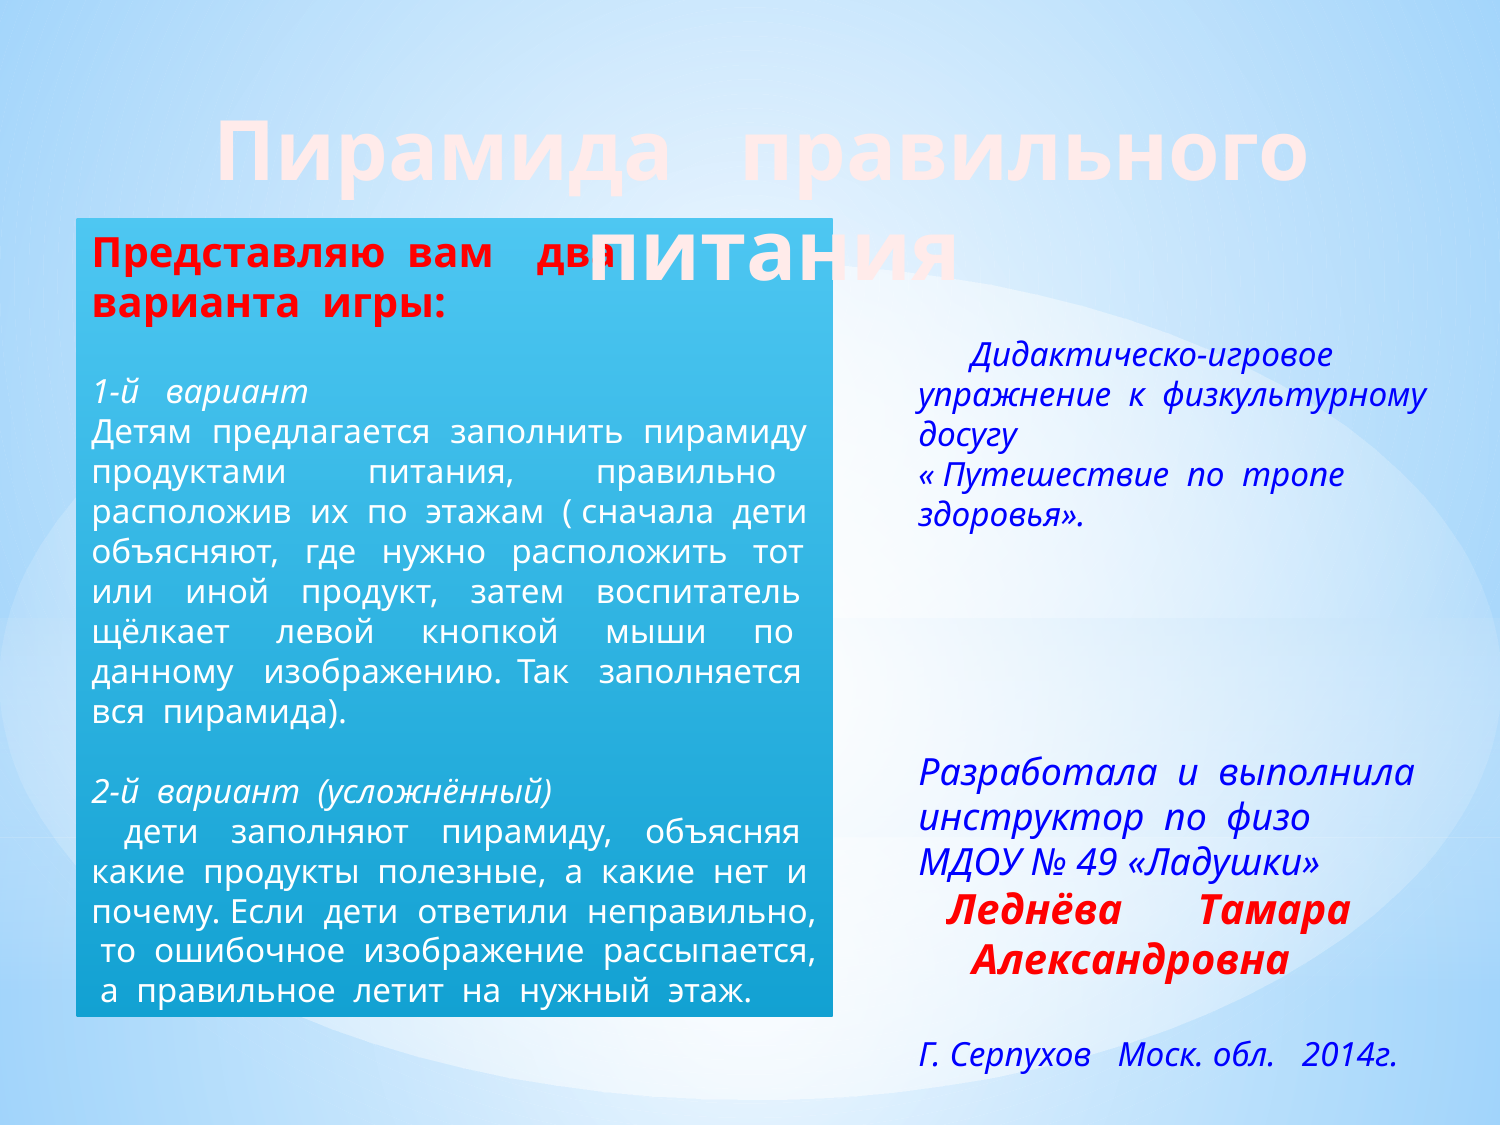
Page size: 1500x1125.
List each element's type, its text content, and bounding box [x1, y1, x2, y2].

text_box Дидактическо-игровое упражнение к физкультурному досугу « Путешествие по тропе здоровья». Разработала и выполнила инструктор по физо МДОУ № 49 «Ладушки» Леднёва Тамара Александровна Г. Серпухов Моск. обл. 2014г. [903, 326, 1459, 1081]
text_box Пирамида правильного питания [64, 89, 1483, 305]
text_box Представляю вам два варианта игры: 1-й вариант Детям предлагается заполнить пирамиду продуктами питания, правильно расположив их по этажам ( сначала дети объясняют, где нужно расположить тот или иной продукт, затем воспитатель щёлкает левой кнопкой мыши по данному изображению. Так заполняется вся пирамида). 2-й вариант (усложнённый) дети заполняют пирамиду, объясняя какие продукты полезные, а какие нет и почему. Если дети ответили неправильно, то ошибочное изображение рассыпается, а правильное летит на нужный этаж. [76, 305, 833, 1017]
